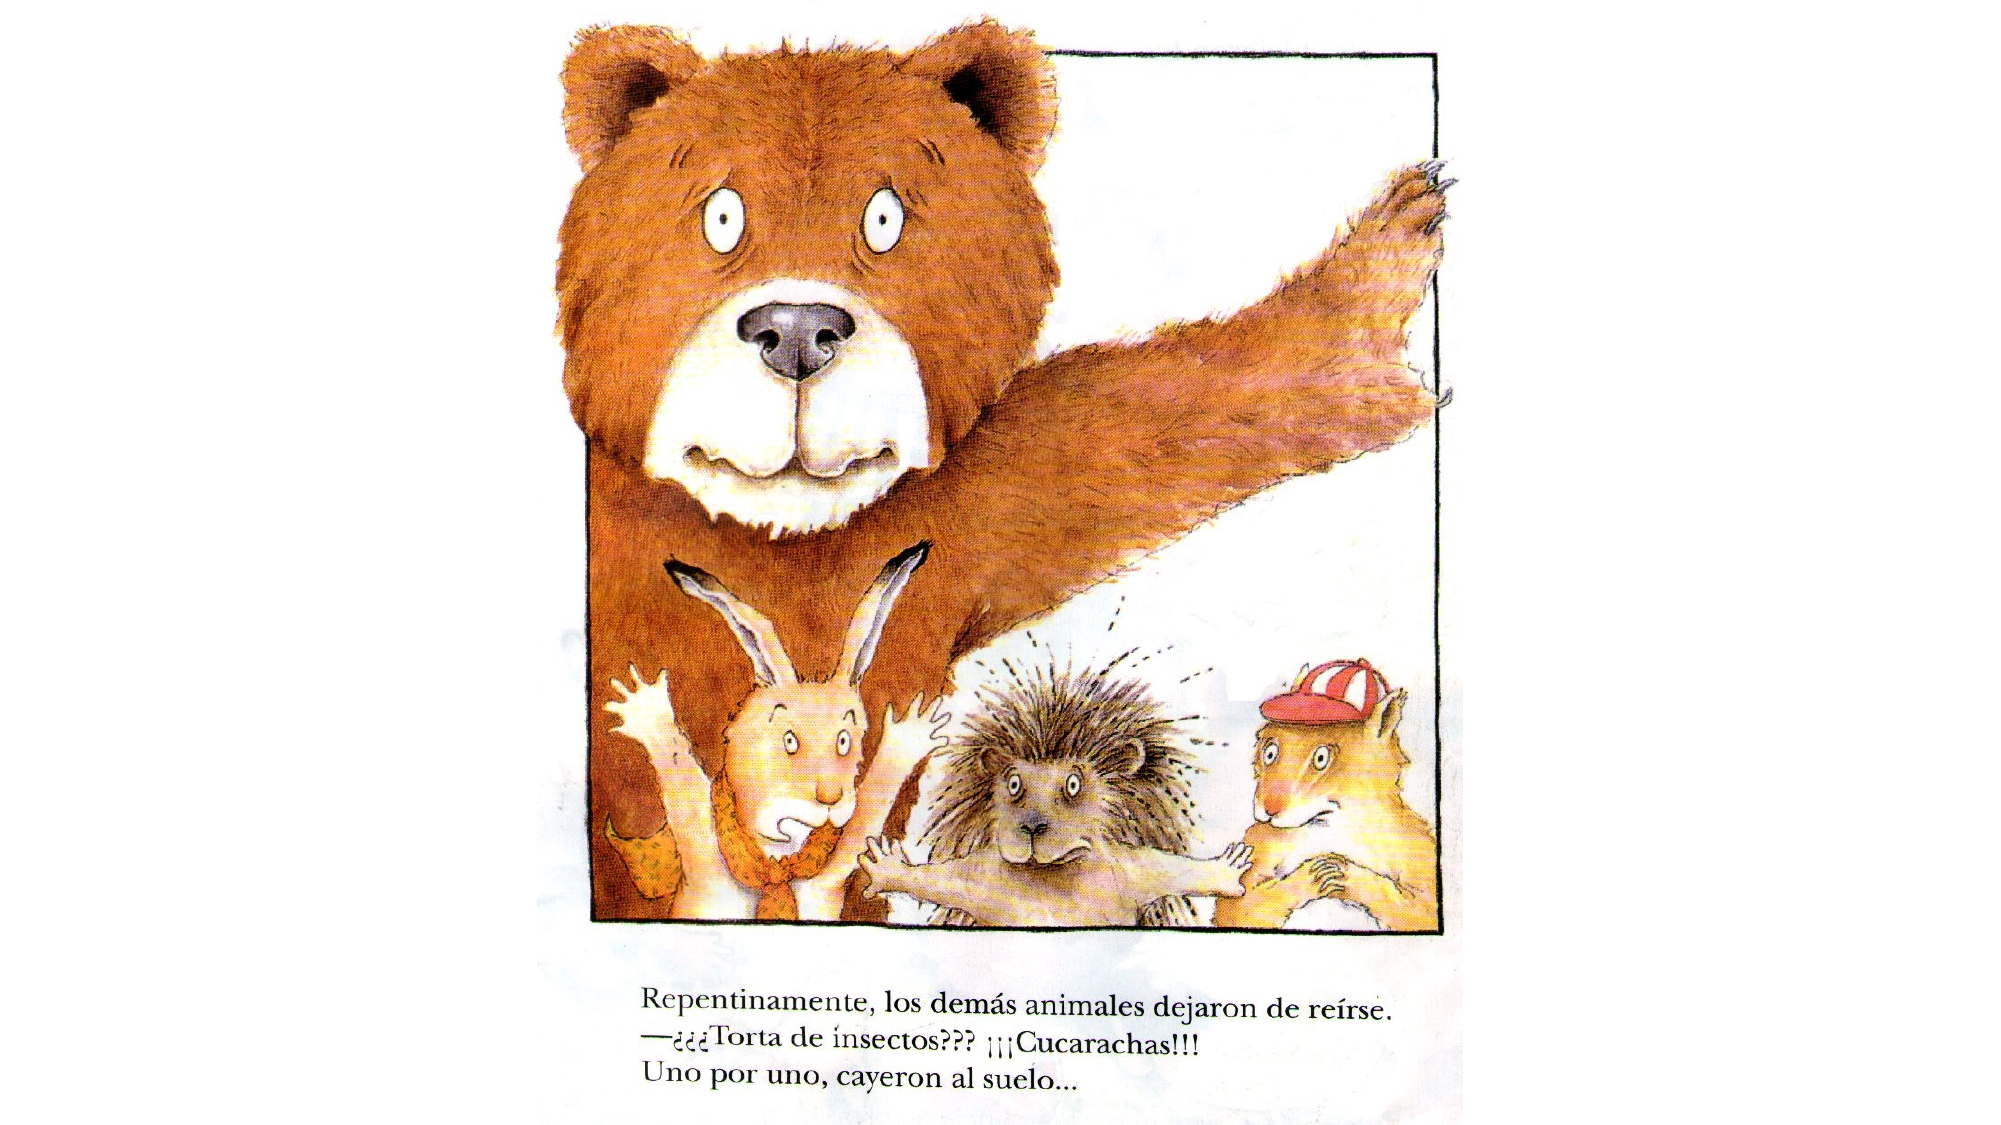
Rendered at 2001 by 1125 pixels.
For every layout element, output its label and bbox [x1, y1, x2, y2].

picture [537, 0, 1463, 1125]
